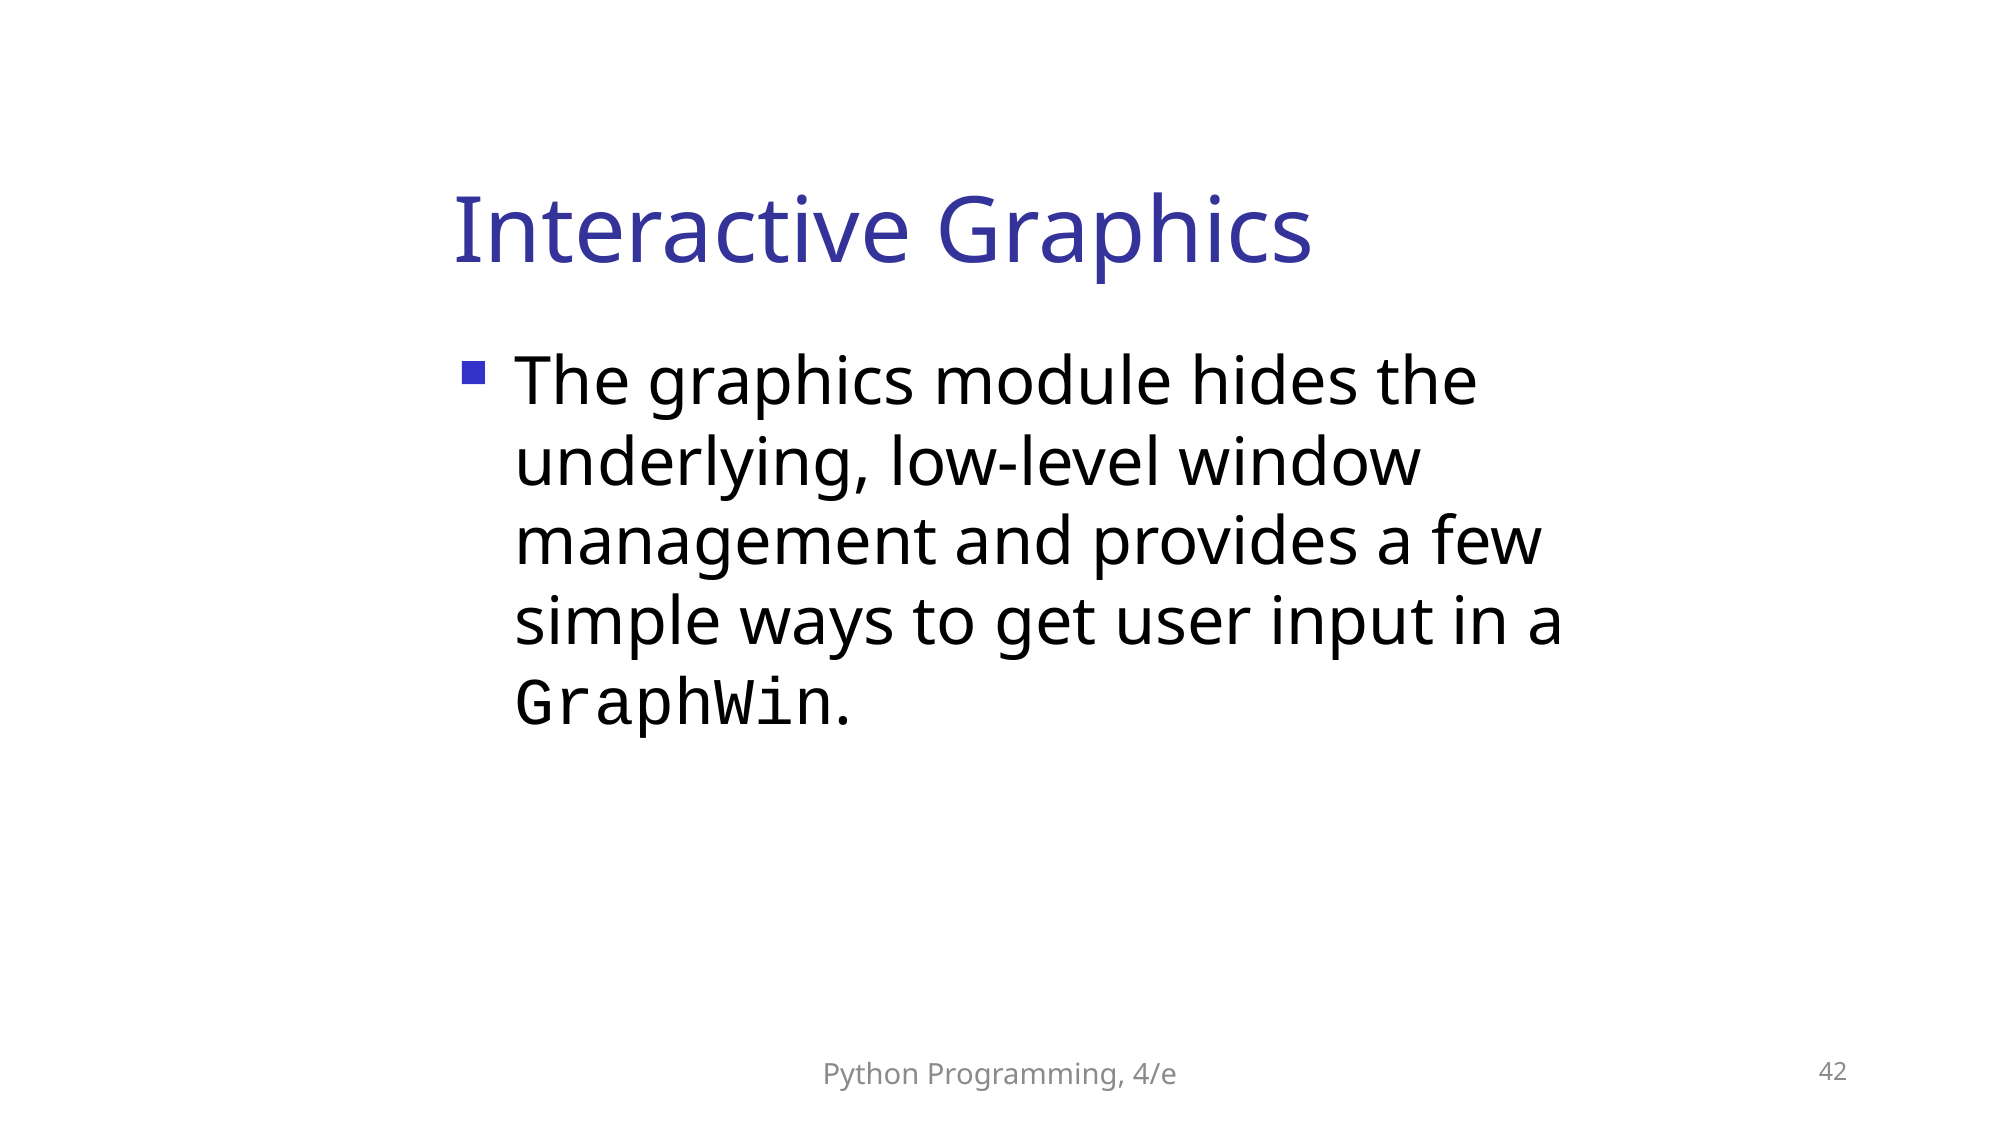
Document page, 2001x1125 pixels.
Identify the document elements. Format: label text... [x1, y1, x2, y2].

text_box Interactive Graphics [438, 101, 1718, 289]
footer Python Programming, 4/e [662, 1042, 1338, 1103]
slide_number 42 [1412, 1042, 1863, 1103]
text_box The graphics module hides the underlying, low-level window management and provides a few simple ways to get user input in a GraphWin. [443, 330, 1719, 1006]
